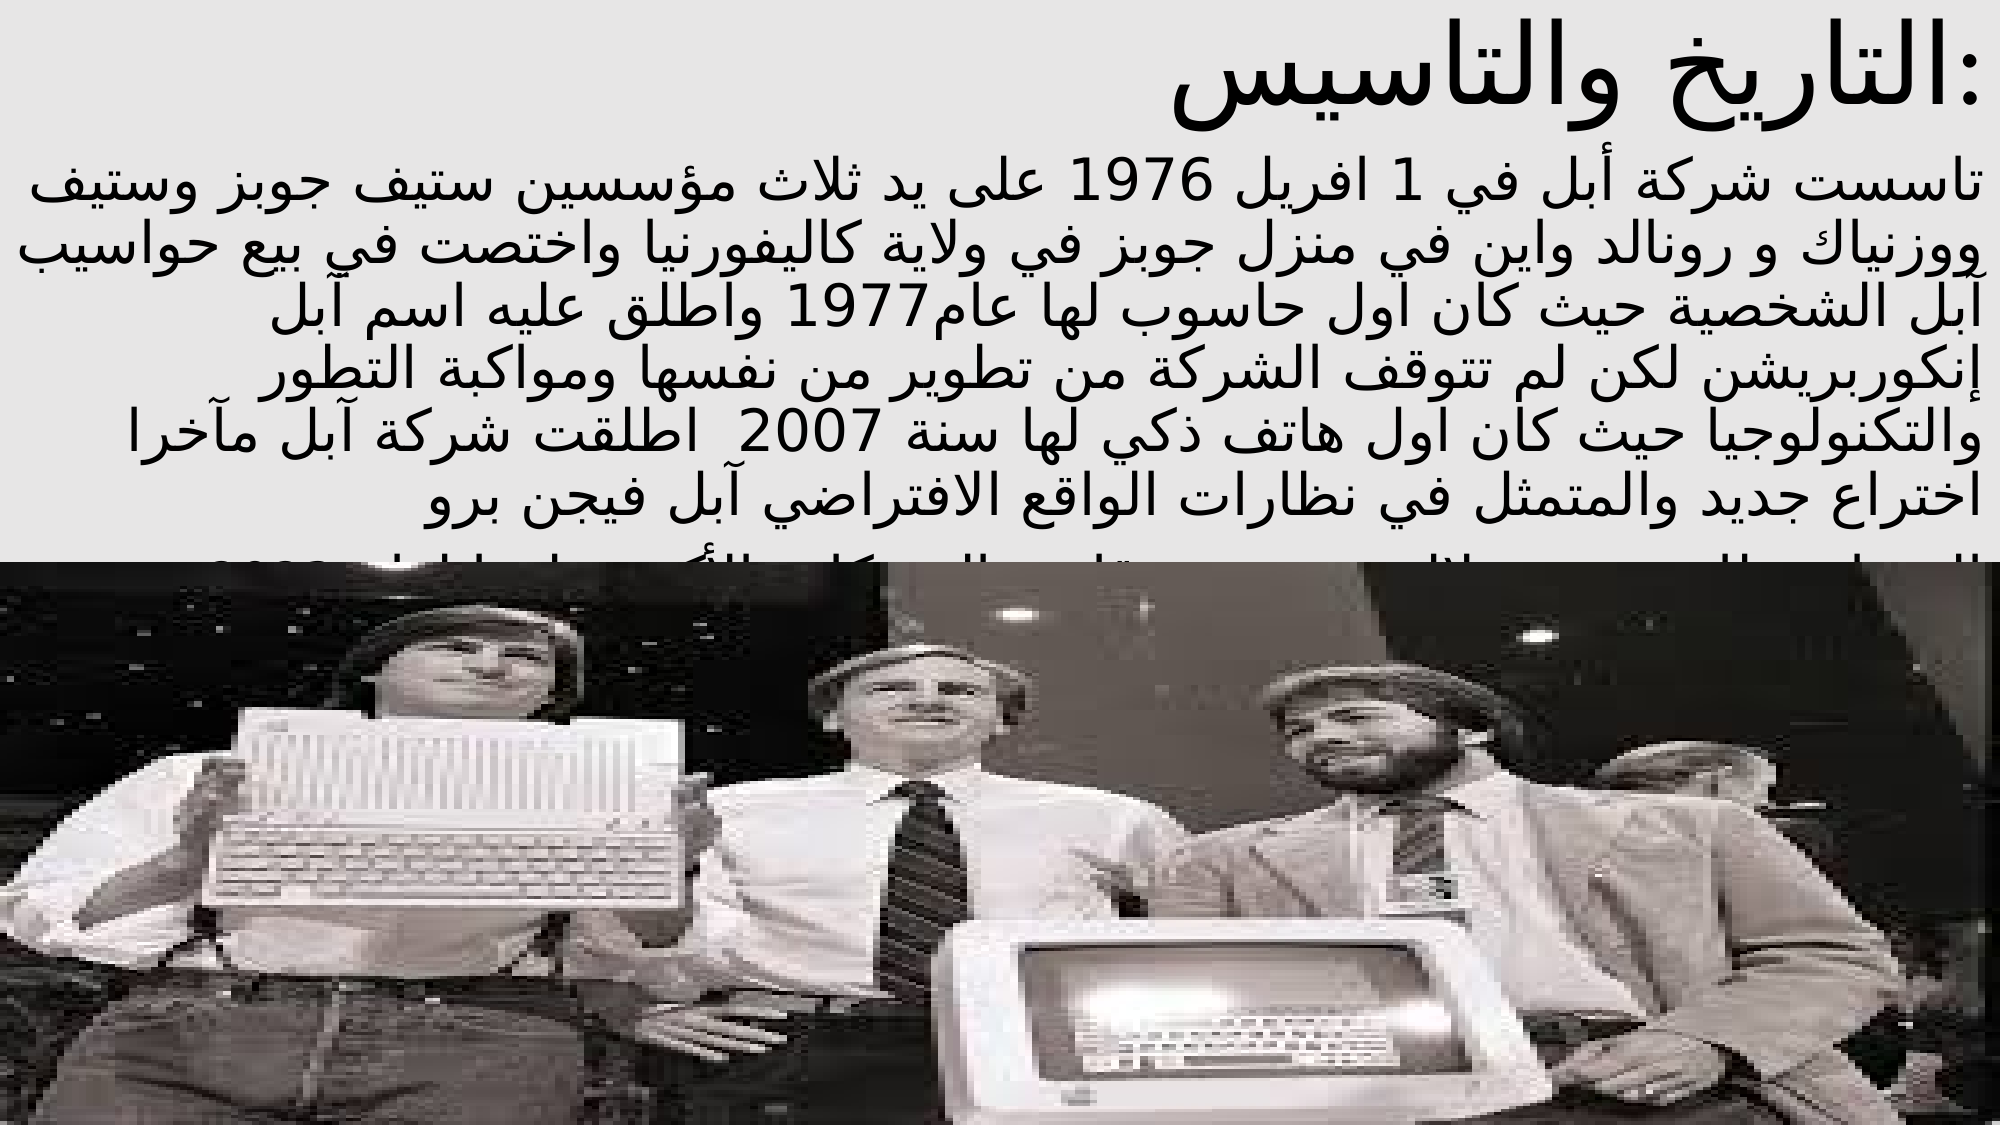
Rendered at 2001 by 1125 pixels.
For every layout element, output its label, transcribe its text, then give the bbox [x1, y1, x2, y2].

picture [0, 562, 2000, 1125]
subtitle التاريخ والتاسيس: تاسست شركة أبل في 1 افريل 1976 على يد ثلاث مؤسسين ستيف جوبز وستيف ووزنياك و رونالد واين في منزل جوبز في ولاية كاليفورنيا واختصت في بيع حواسيب آبل الشخصية حيث كان اول حاسوب لها عام1977 واطلق عليه اسم آبل إنكوربريشن لكن لم تتوقف الشركة من تطوير من نفسها ومواكبة التطور والتكنولوجيا حيث كان اول هاتف ذكي لها سنة 2007 اطلقت شركة آبل مآخرا اختراع جديد والمتمثل في نظارات الواقع الافتراضي آبل فيجن برو التي استطاعت من خلاله من تصدر قائمة الشركات الأكثر تطورا لعام 2023 [0, 0, 2000, 562]
